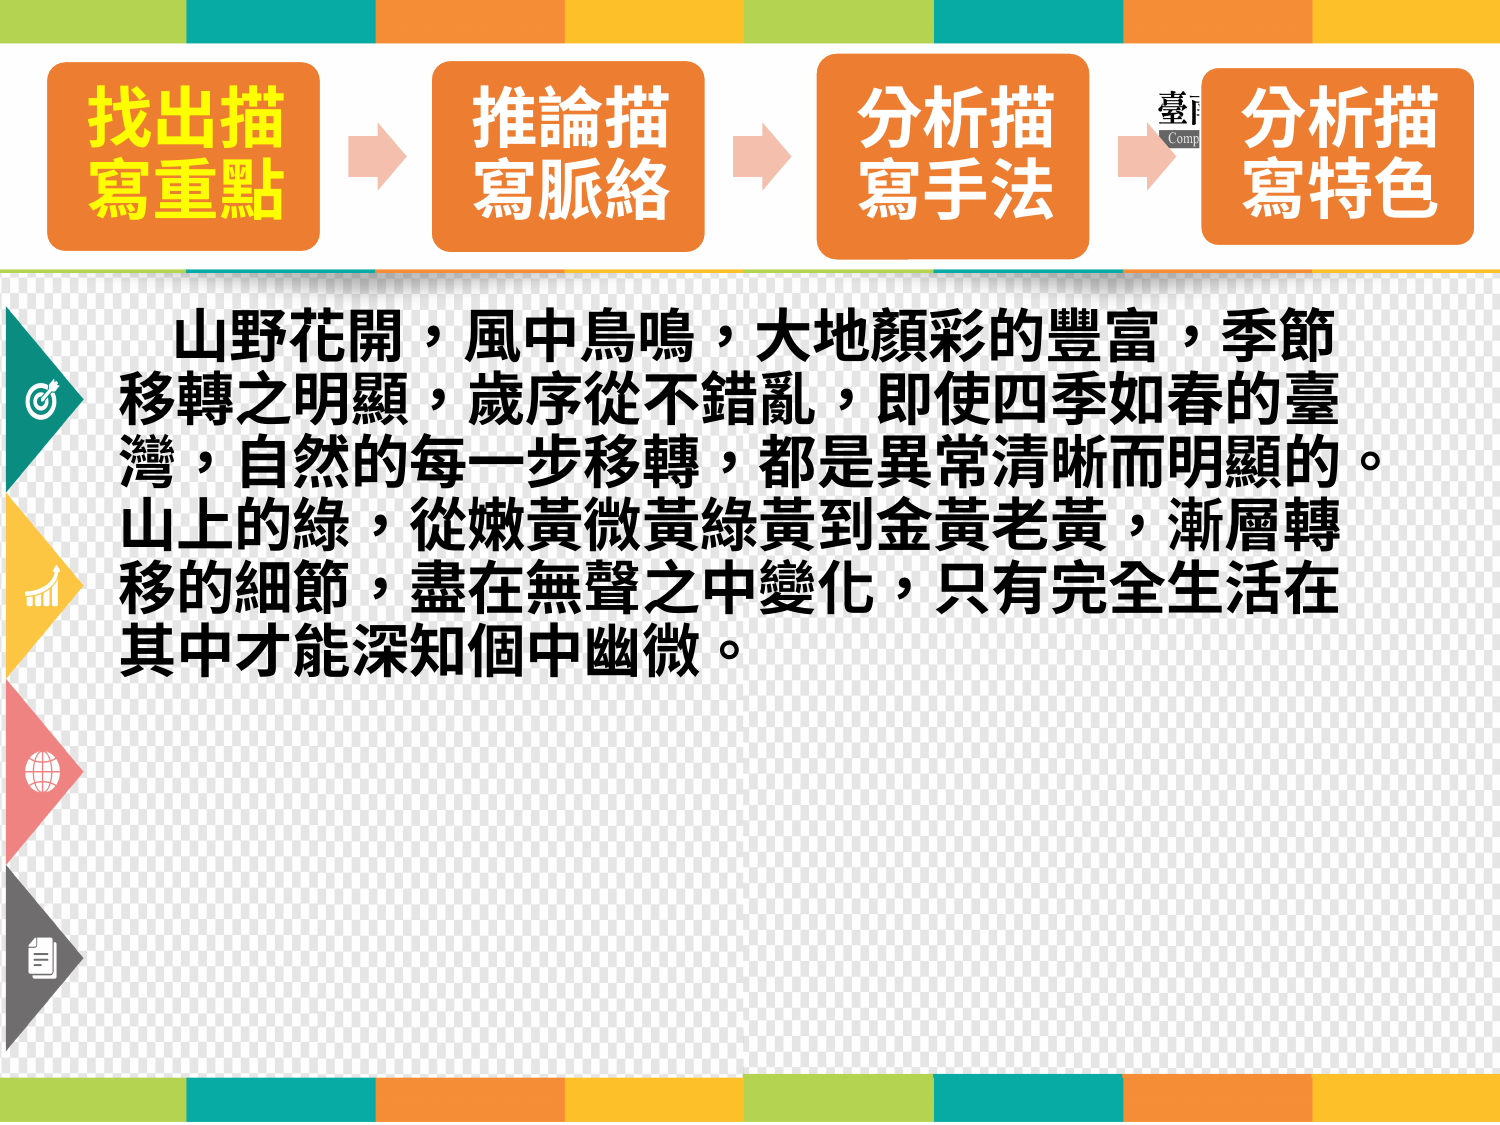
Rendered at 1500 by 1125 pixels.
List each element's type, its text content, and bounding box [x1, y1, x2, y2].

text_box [44, 38, 1477, 275]
picture [0, 0, 1500, 1125]
list 山野花開，風中鳥鳴，大地顏彩的豐富，季節移轉之明顯，歲序從不錯亂，即使四季如春的臺灣，自然的每一步移轉，都是異常清晰而明顯的。山上的綠，從嫩黃微黃綠黃到金黃老黃，漸層轉移的細節，盡在無聲之中變化，只有完全生活在其中才能深知個中幽微。 [103, 299, 1397, 717]
